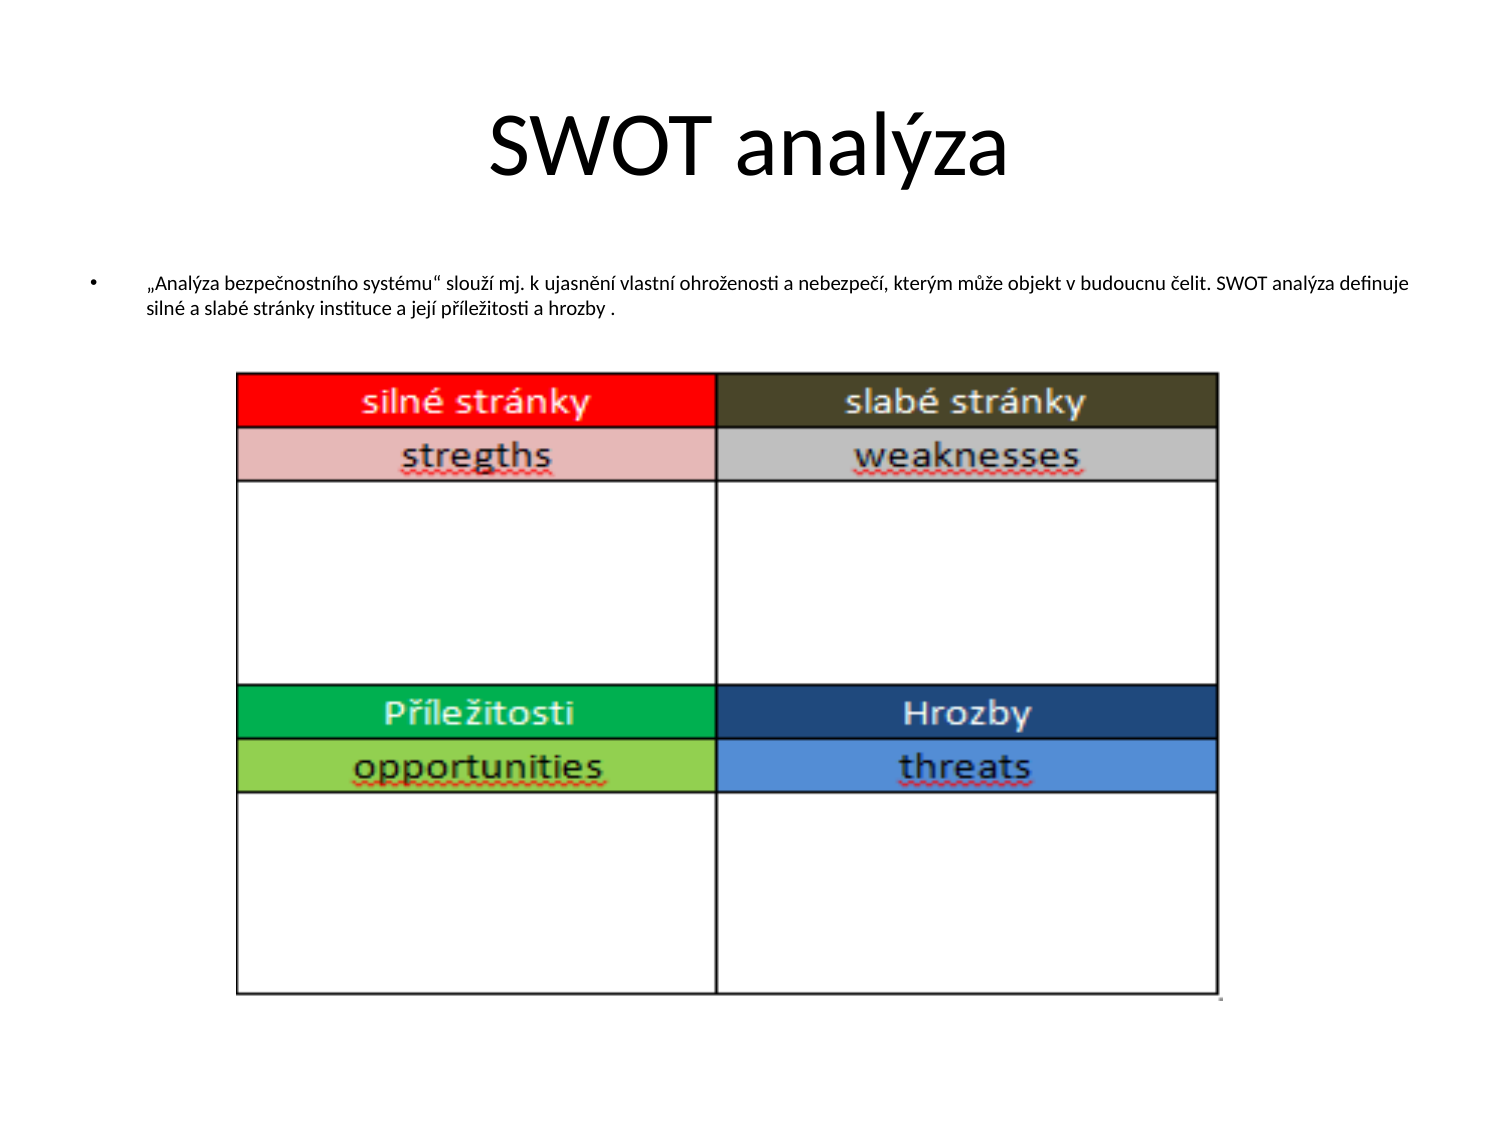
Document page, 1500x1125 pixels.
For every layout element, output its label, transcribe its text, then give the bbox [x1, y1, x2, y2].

title SWOT analýza [75, 45, 1425, 233]
picture [235, 368, 1223, 1001]
list „Analýza bezpečnostního systému“ slouží mj. k ujasnění vlastní ohroženosti a nebezpečí, kterým může objekt v budoucnu čelit. SWOT analýza definuje silné a slabé stránky instituce a její příležitosti a hrozby . [75, 262, 1425, 1005]
